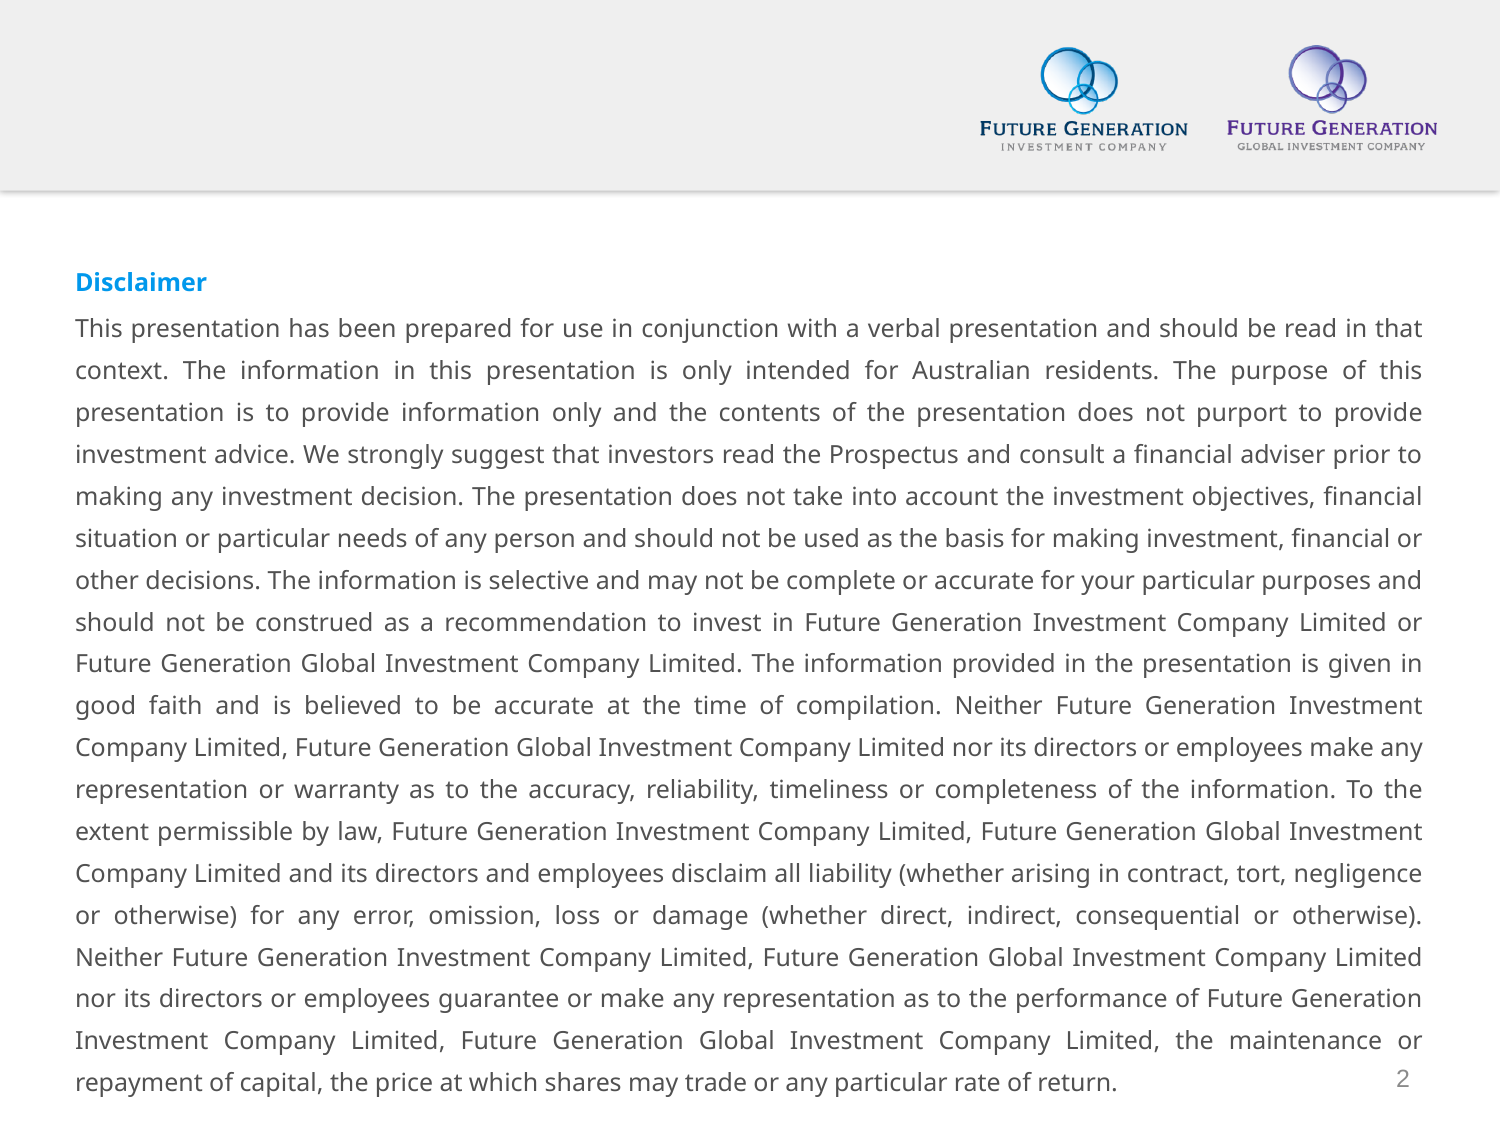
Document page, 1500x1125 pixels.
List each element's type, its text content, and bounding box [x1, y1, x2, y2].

slide_number 2 [1074, 1047, 1425, 1108]
list Disclaimer This presentation has been prepared for use in conjunction with a verbal presentation and should be read in that context. The information in this presentation is only intended for Australian residents. The purpose of this presentation is to provide information only and the contents of the presentation does not purport to provide investment advice. We strongly suggest that investors read the Prospectus and consult a financial adviser prior to making any investment decision. The presentation does not take into account the investment objectives, financial situation or particular needs of any person and should not be used as the basis for making investment, financial or other decisions. The information is selective and may not be complete or accurate for your particular purposes and should not be construed as a recommendation to invest in Future Generation Investment Company Limited or Future Generation Global Investment Company Limited. The information provided in the presentation is given in good faith and is believed to be accurate at the time of compilation. Neither Future Generation Investment Company Limited, Future Generation Global Investment Company Limited nor its directors or employees make any representation or warranty as to the accuracy, reliability, timeliness or completeness of the information. To the extent permissible by law, Future Generation Investment Company Limited, Future Generation Global Investment Company Limited and its directors and employees disclaim all liability (whether arising in contract, tort, negligence or otherwise) for any error, omission, loss or damage (whether direct, indirect, consequential or otherwise). Neither Future Generation Investment Company Limited, Future Generation Global Investment Company Limited nor its directors or employees guarantee or make any representation as to the performance of Future Generation Investment Company Limited, Future Generation Global Investment Company Limited, the maintenance or repayment of capital, the price at which shares may trade or any particular rate of return. [75, 254, 1425, 997]
picture [979, 45, 1437, 153]
